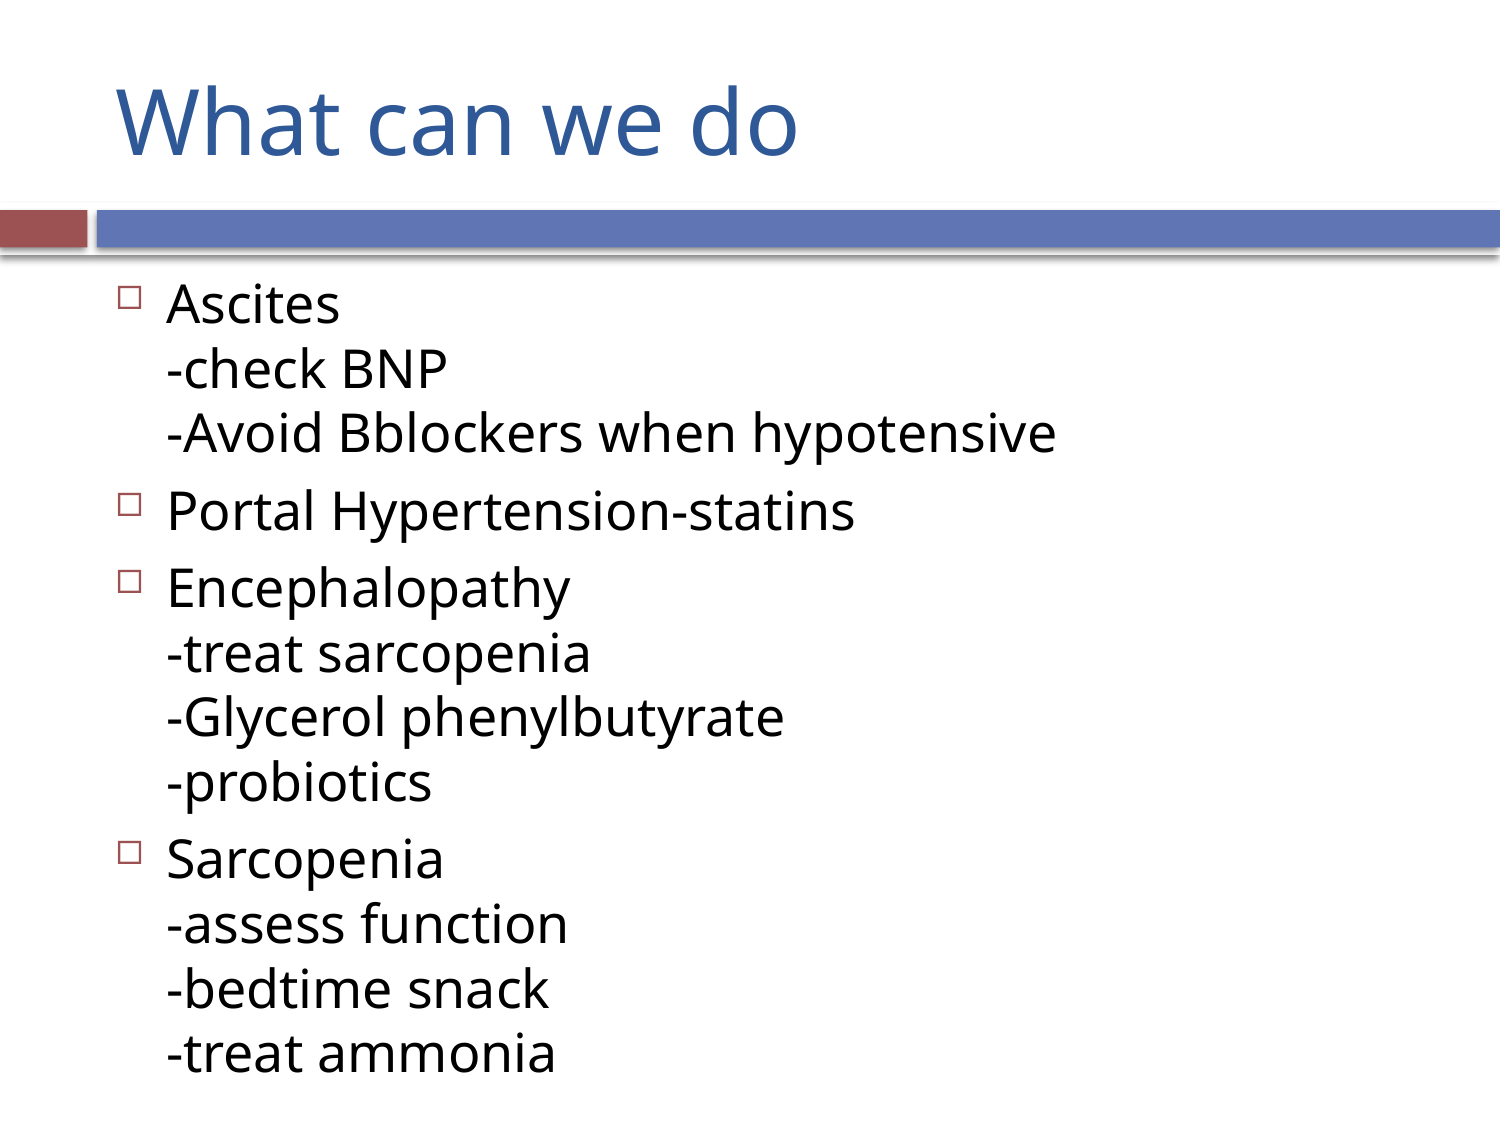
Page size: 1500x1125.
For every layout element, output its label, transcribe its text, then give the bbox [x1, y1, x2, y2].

list Ascites -check BNP -Avoid Bblockers when hypotensive Portal Hypertension-statins Encephalopathy -treat sarcopenia -Glycerol phenylbutyrate -probiotics Sarcopenia -assess function -bedtime snack -treat ammonia [100, 262, 1438, 1098]
title What can we do [100, 37, 1438, 200]
